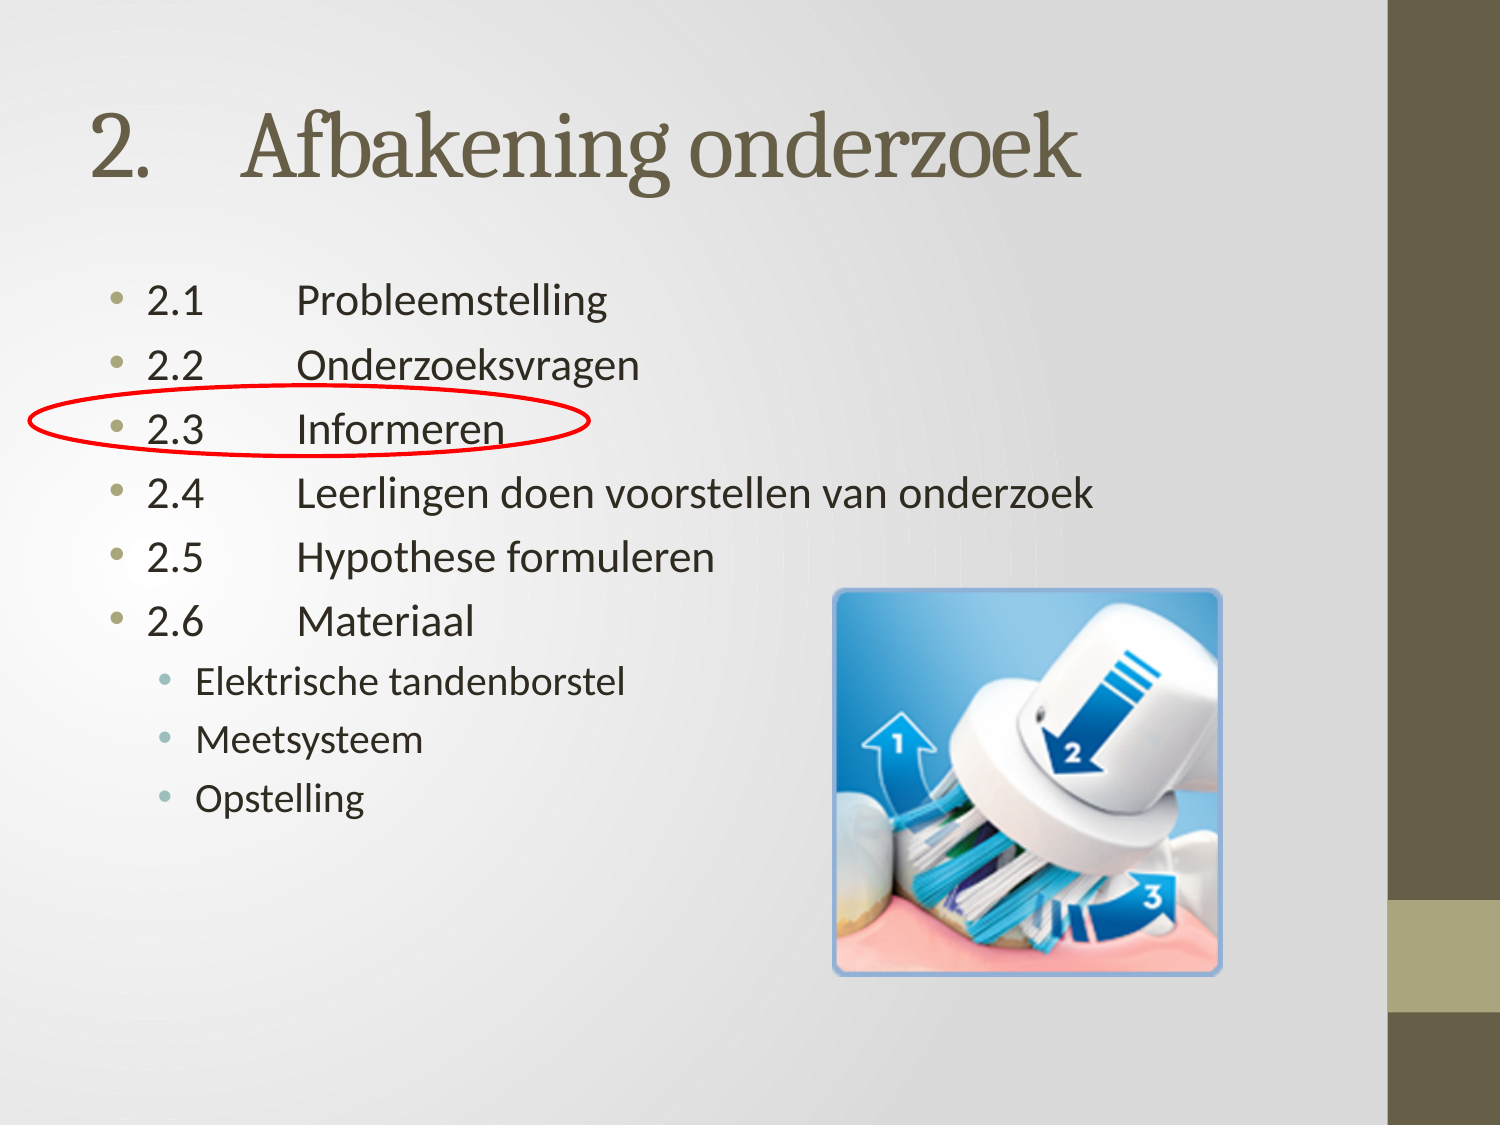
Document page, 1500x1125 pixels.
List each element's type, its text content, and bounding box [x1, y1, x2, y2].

list 2.1 Probleemstelling 2.2 Onderzoeksvragen 2.3 Informeren 2.4 Leerlingen doen voorstellen van onderzoek 2.5 Hypothese formuleren 2.6 Materiaal Elektrische tandenborstel Meetsysteem Opstelling [75, 262, 1325, 1050]
text_box [27, 383, 591, 459]
picture [832, 585, 1223, 977]
title 2. Afbakening onderzoek [75, 45, 1325, 233]
